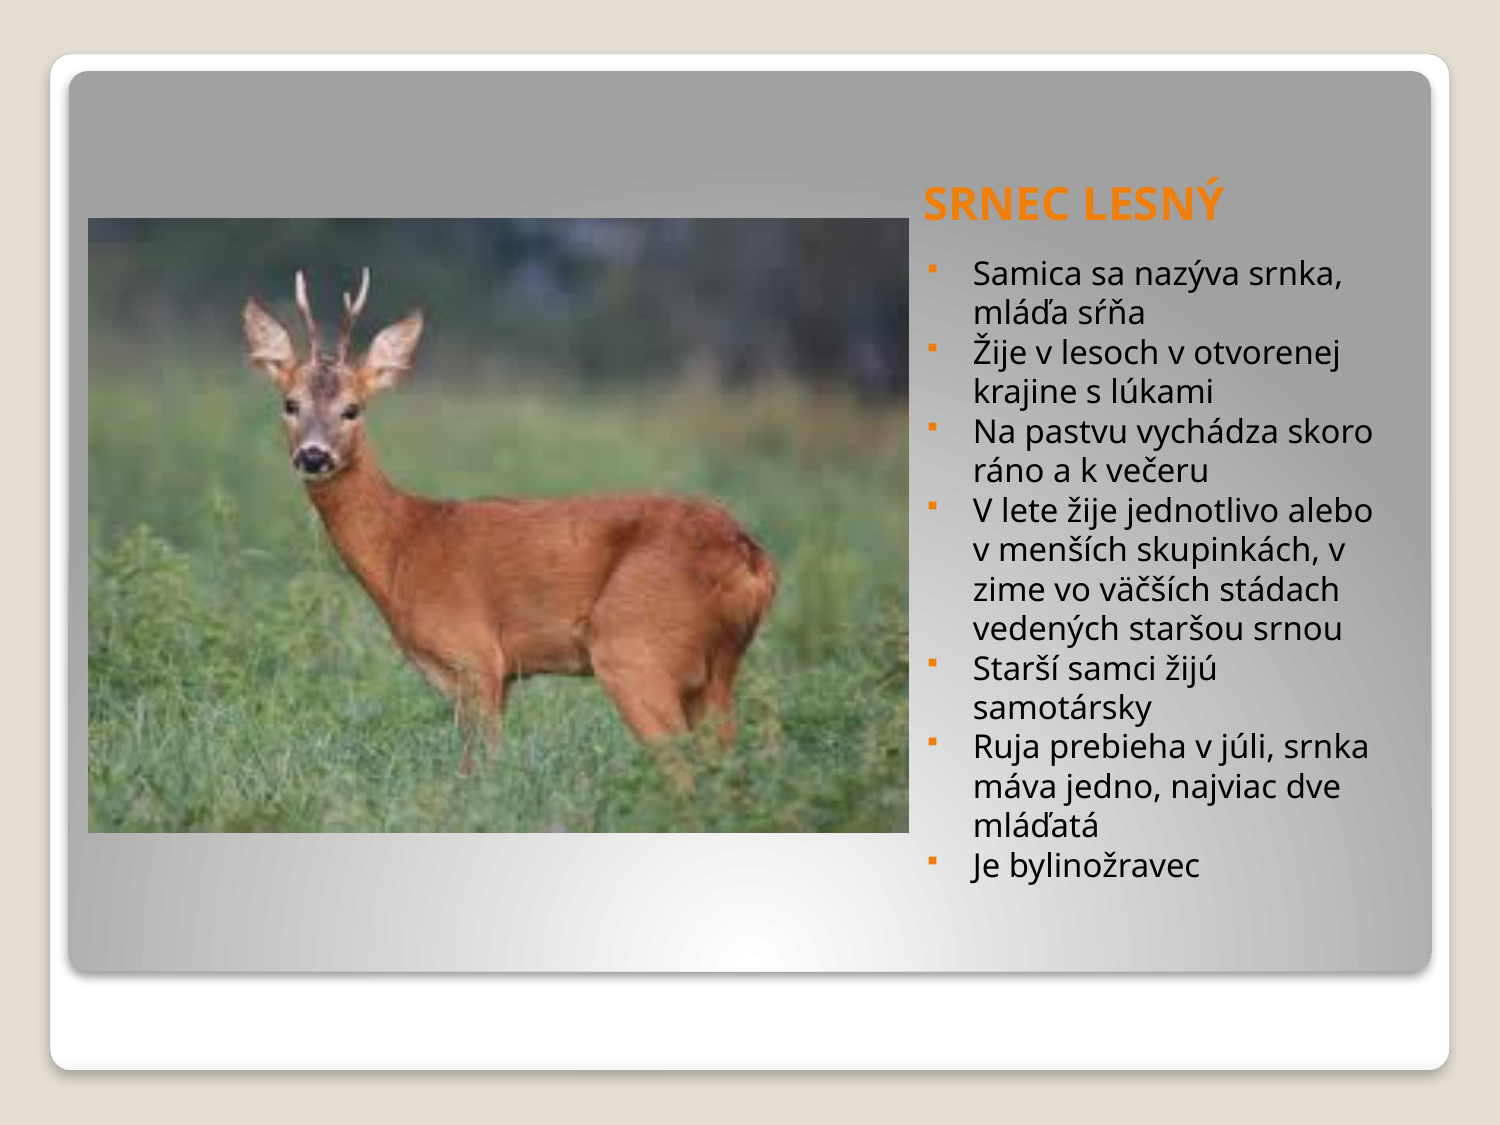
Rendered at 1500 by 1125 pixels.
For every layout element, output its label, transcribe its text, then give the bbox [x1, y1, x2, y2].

list Samica sa nazýva srnka, mláďa sŕňa Žije v lesoch v otvorenej krajine s lúkami Na pastvu vychádza skoro ráno a k večeru V lete žije jednotlivo alebo v menších skupinkách, v zime vo väčších stádach vedených staršou srnou Starší samci žijú samotársky Ruja prebieha v júli, srnka máva jedno, najviac dve mláďatá Je bylinožravec [908, 237, 1397, 928]
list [88, 218, 909, 834]
title SRNEC LESNÝ [908, 87, 1397, 237]
